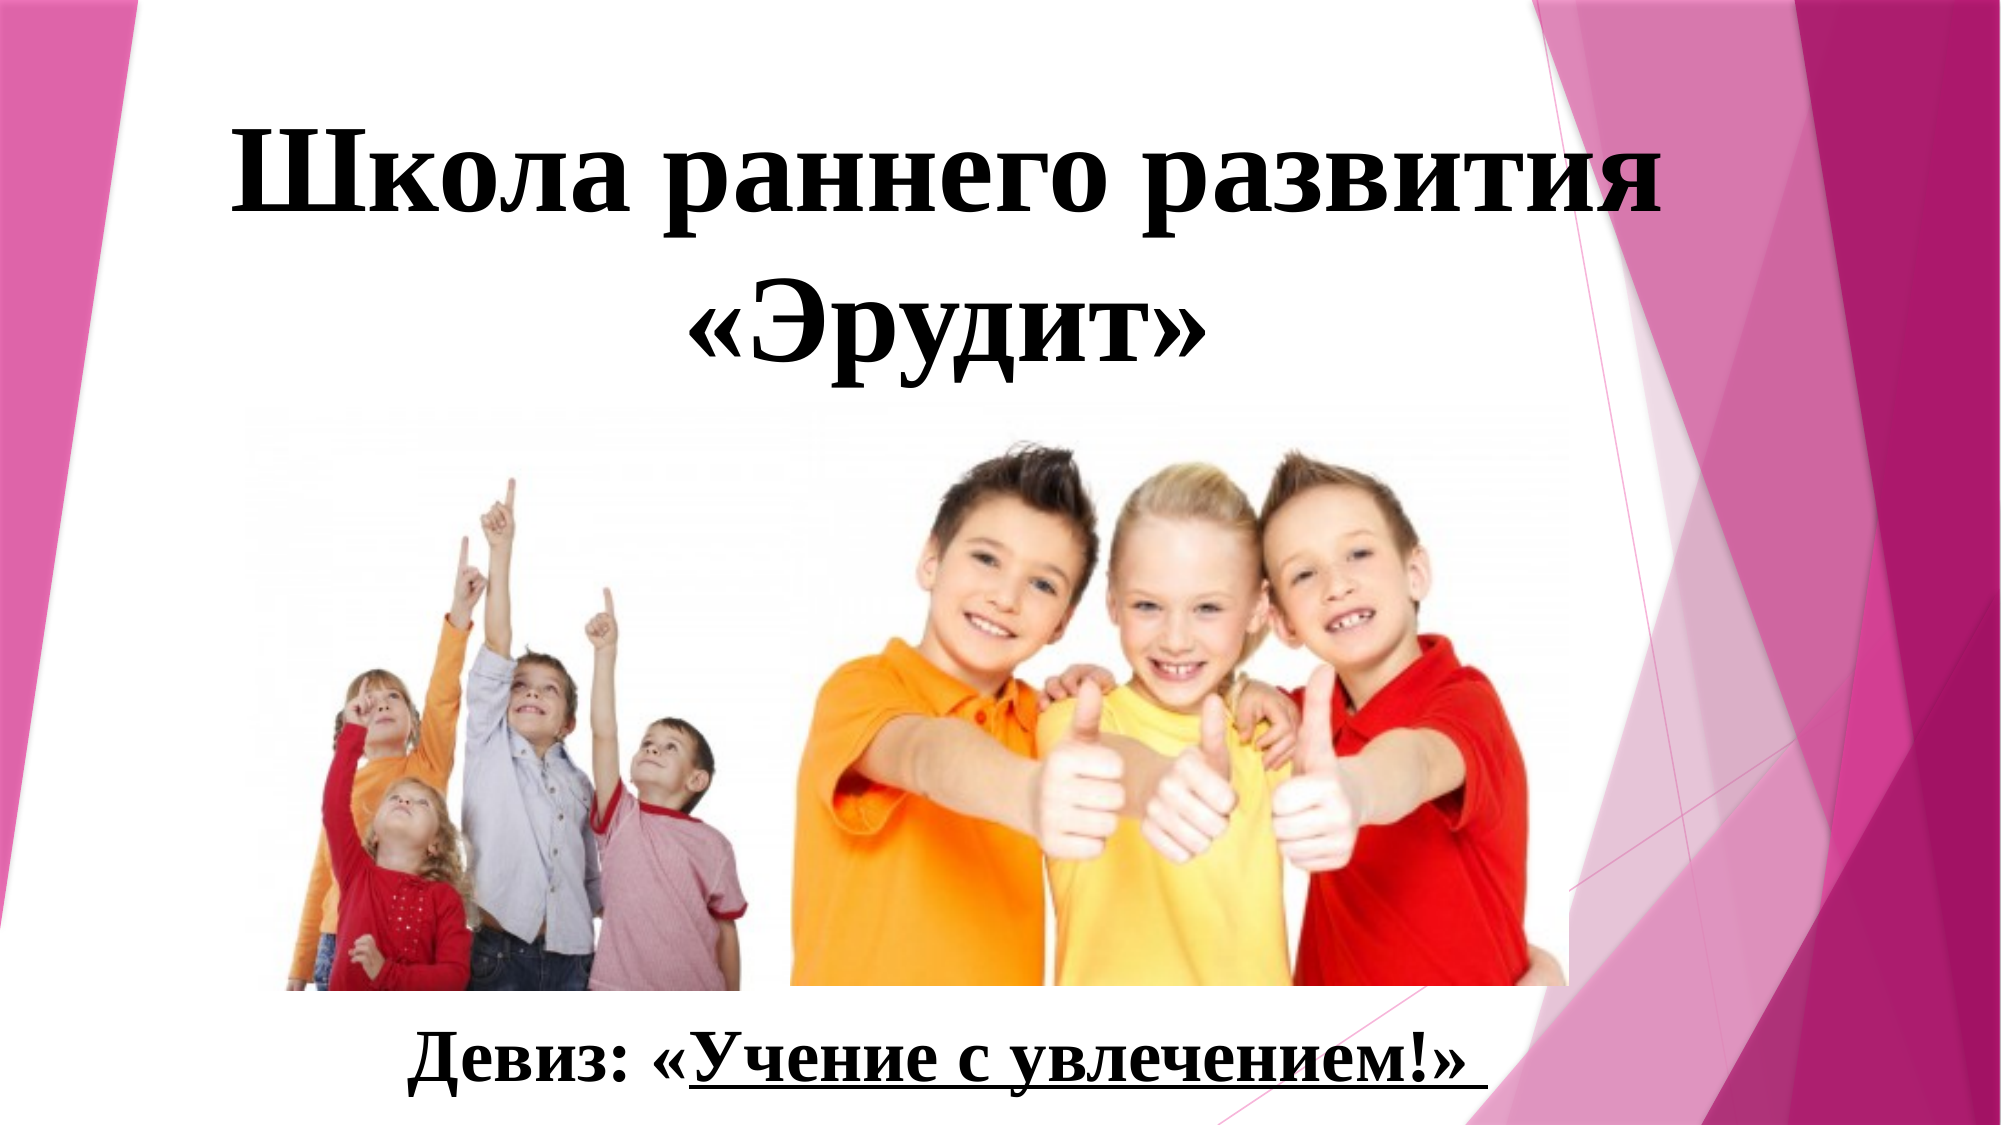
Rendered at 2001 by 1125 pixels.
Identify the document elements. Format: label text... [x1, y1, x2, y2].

title Школа раннего развития «Эрудит» [190, 27, 1705, 394]
picture [244, 401, 1569, 991]
subtitle Девиз: «Учение с увлечением!» [310, 998, 1585, 1125]
